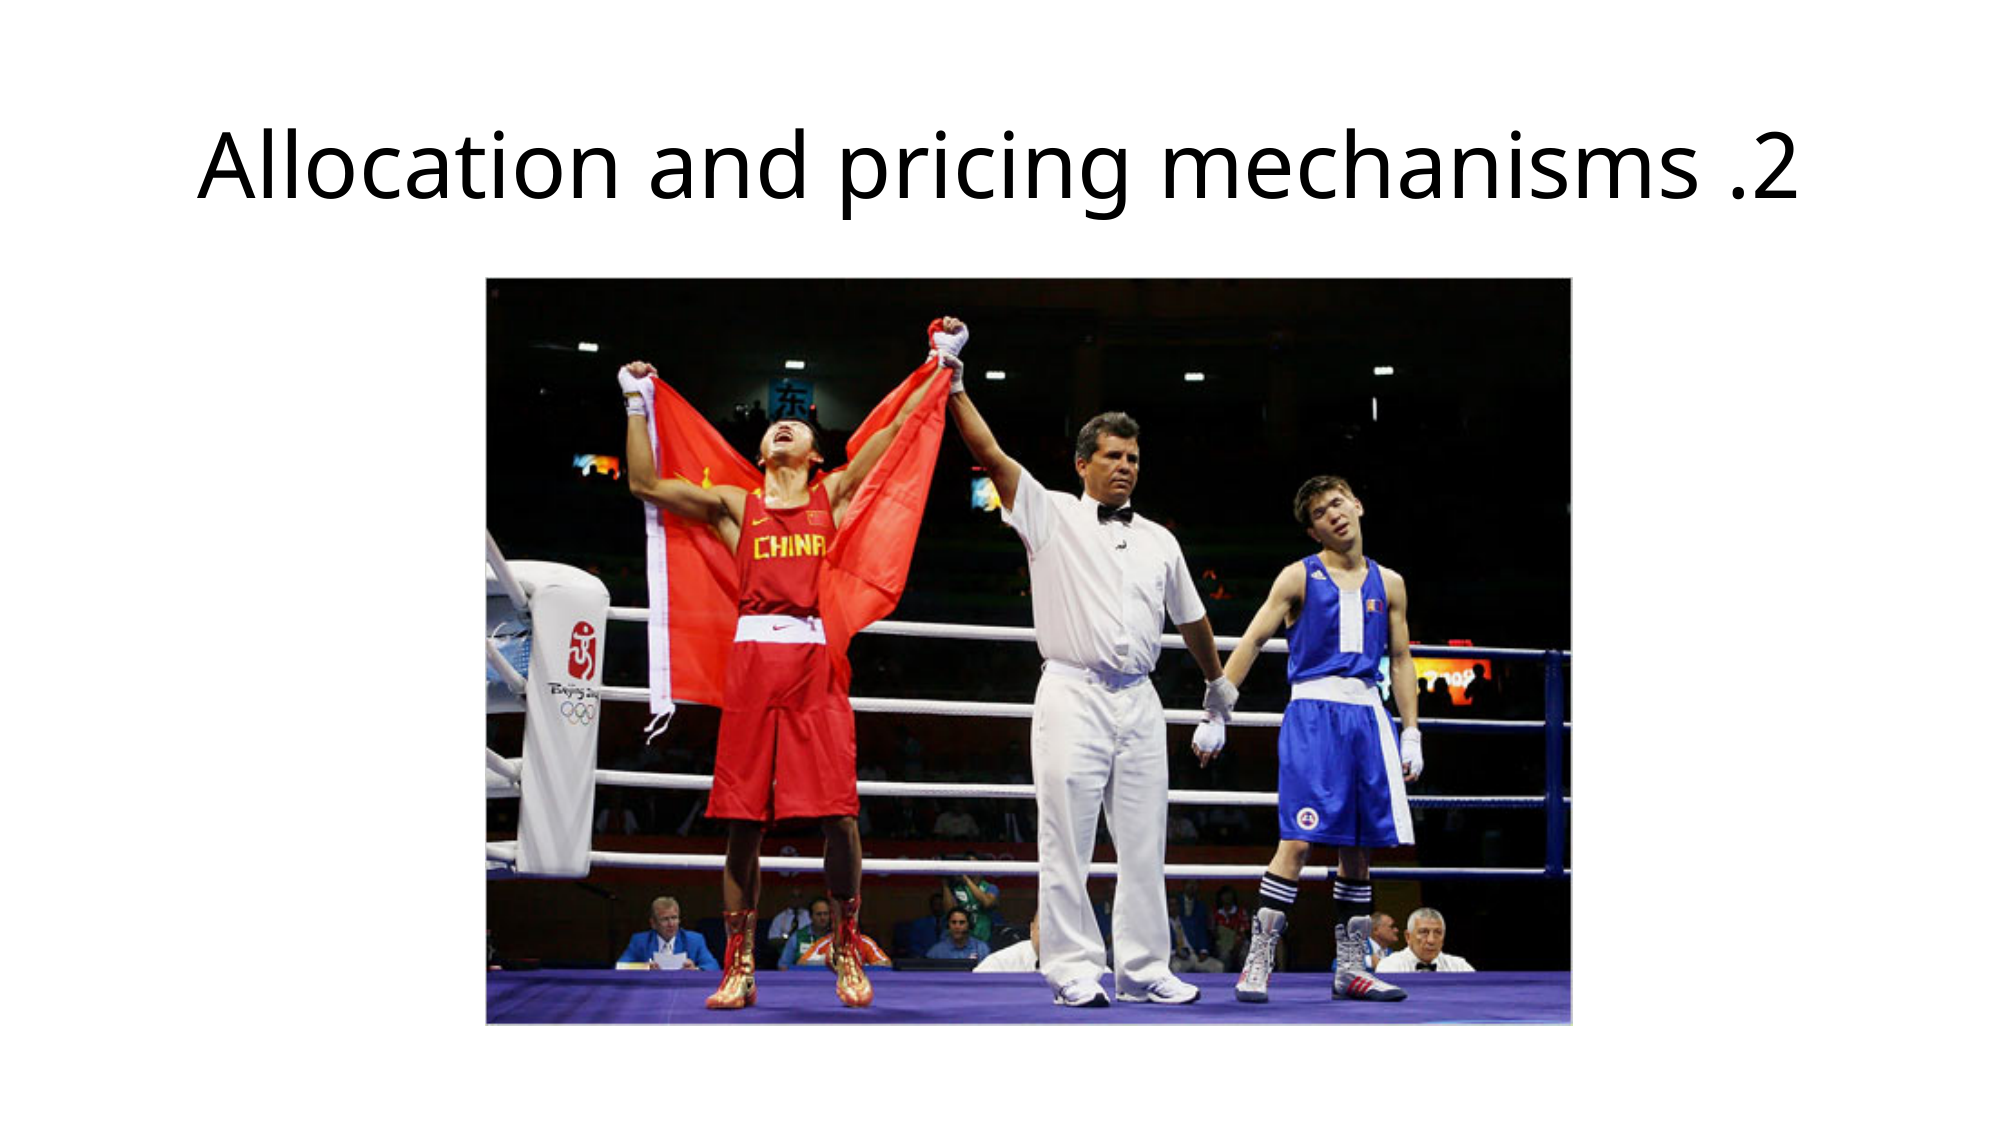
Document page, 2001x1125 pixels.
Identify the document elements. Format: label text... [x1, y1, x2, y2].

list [485, 277, 1573, 1026]
title 2. Allocation and pricing mechanisms [137, 59, 1863, 278]
